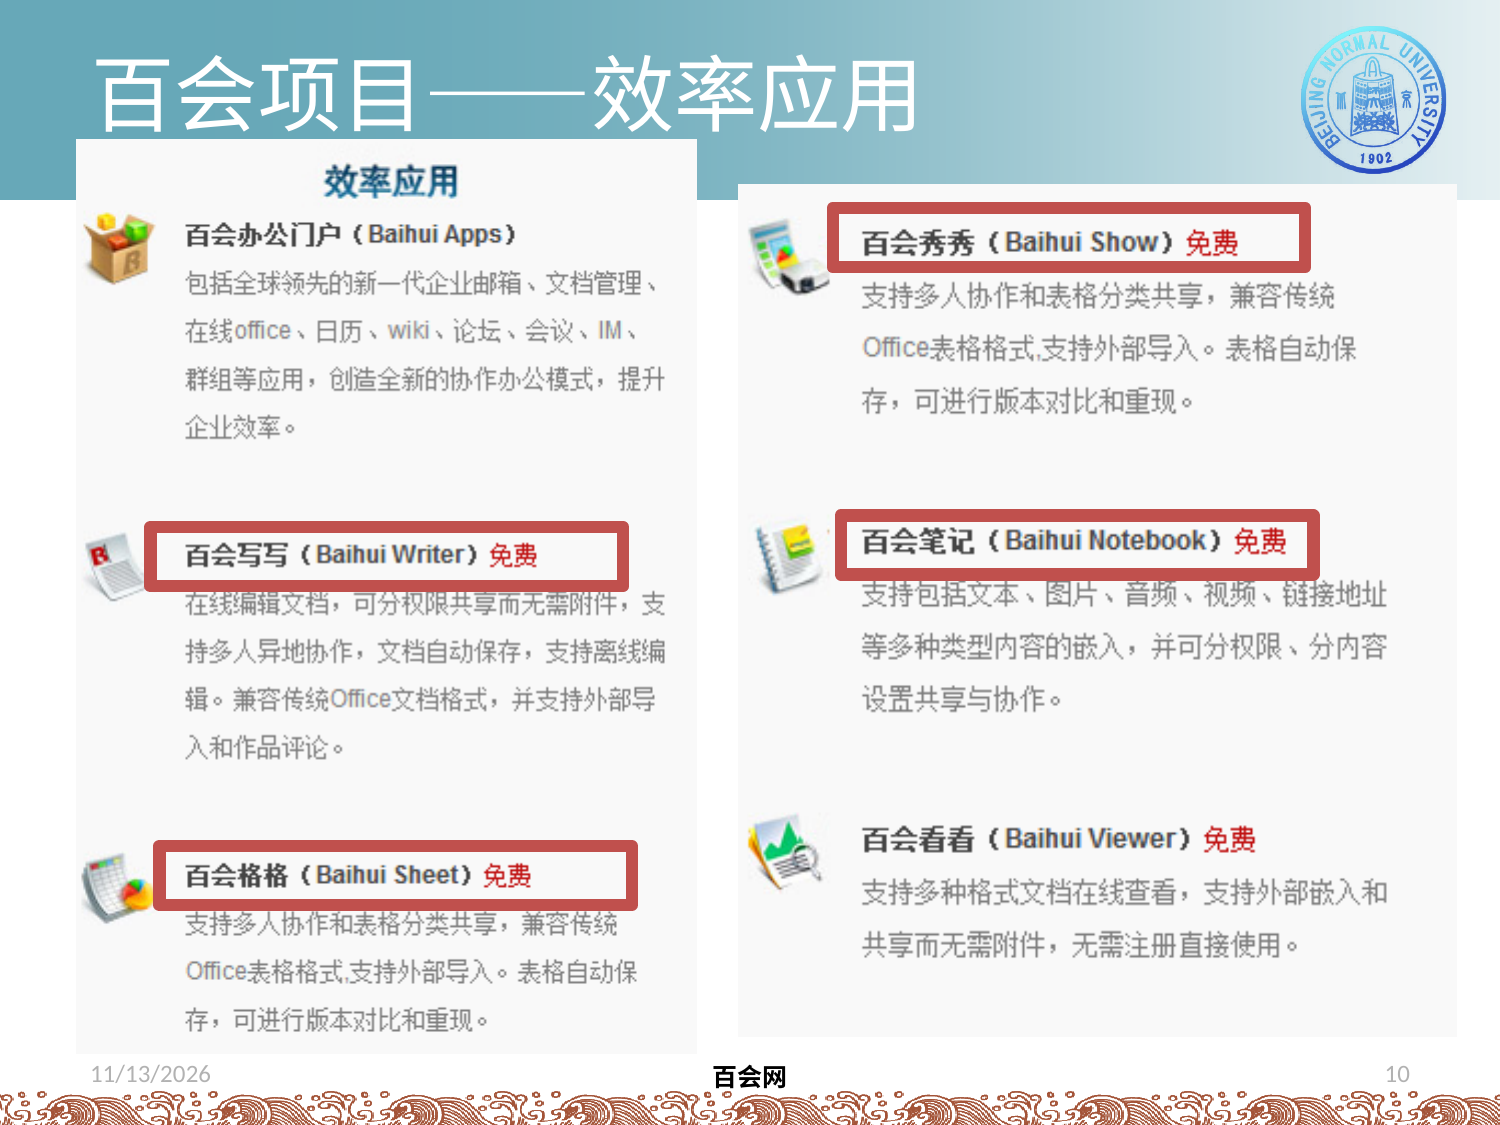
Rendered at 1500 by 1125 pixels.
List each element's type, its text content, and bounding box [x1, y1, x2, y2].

title 百会项目——效率应用 [76, 35, 1140, 176]
picture [737, 184, 1457, 1037]
picture [76, 138, 698, 1054]
slide_number 10 [1074, 1046, 1425, 1103]
picture [1293, 19, 1459, 181]
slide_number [75, 1061, 425, 1103]
footer 百会网 [512, 1046, 988, 1106]
picture [0, 1091, 1500, 1125]
